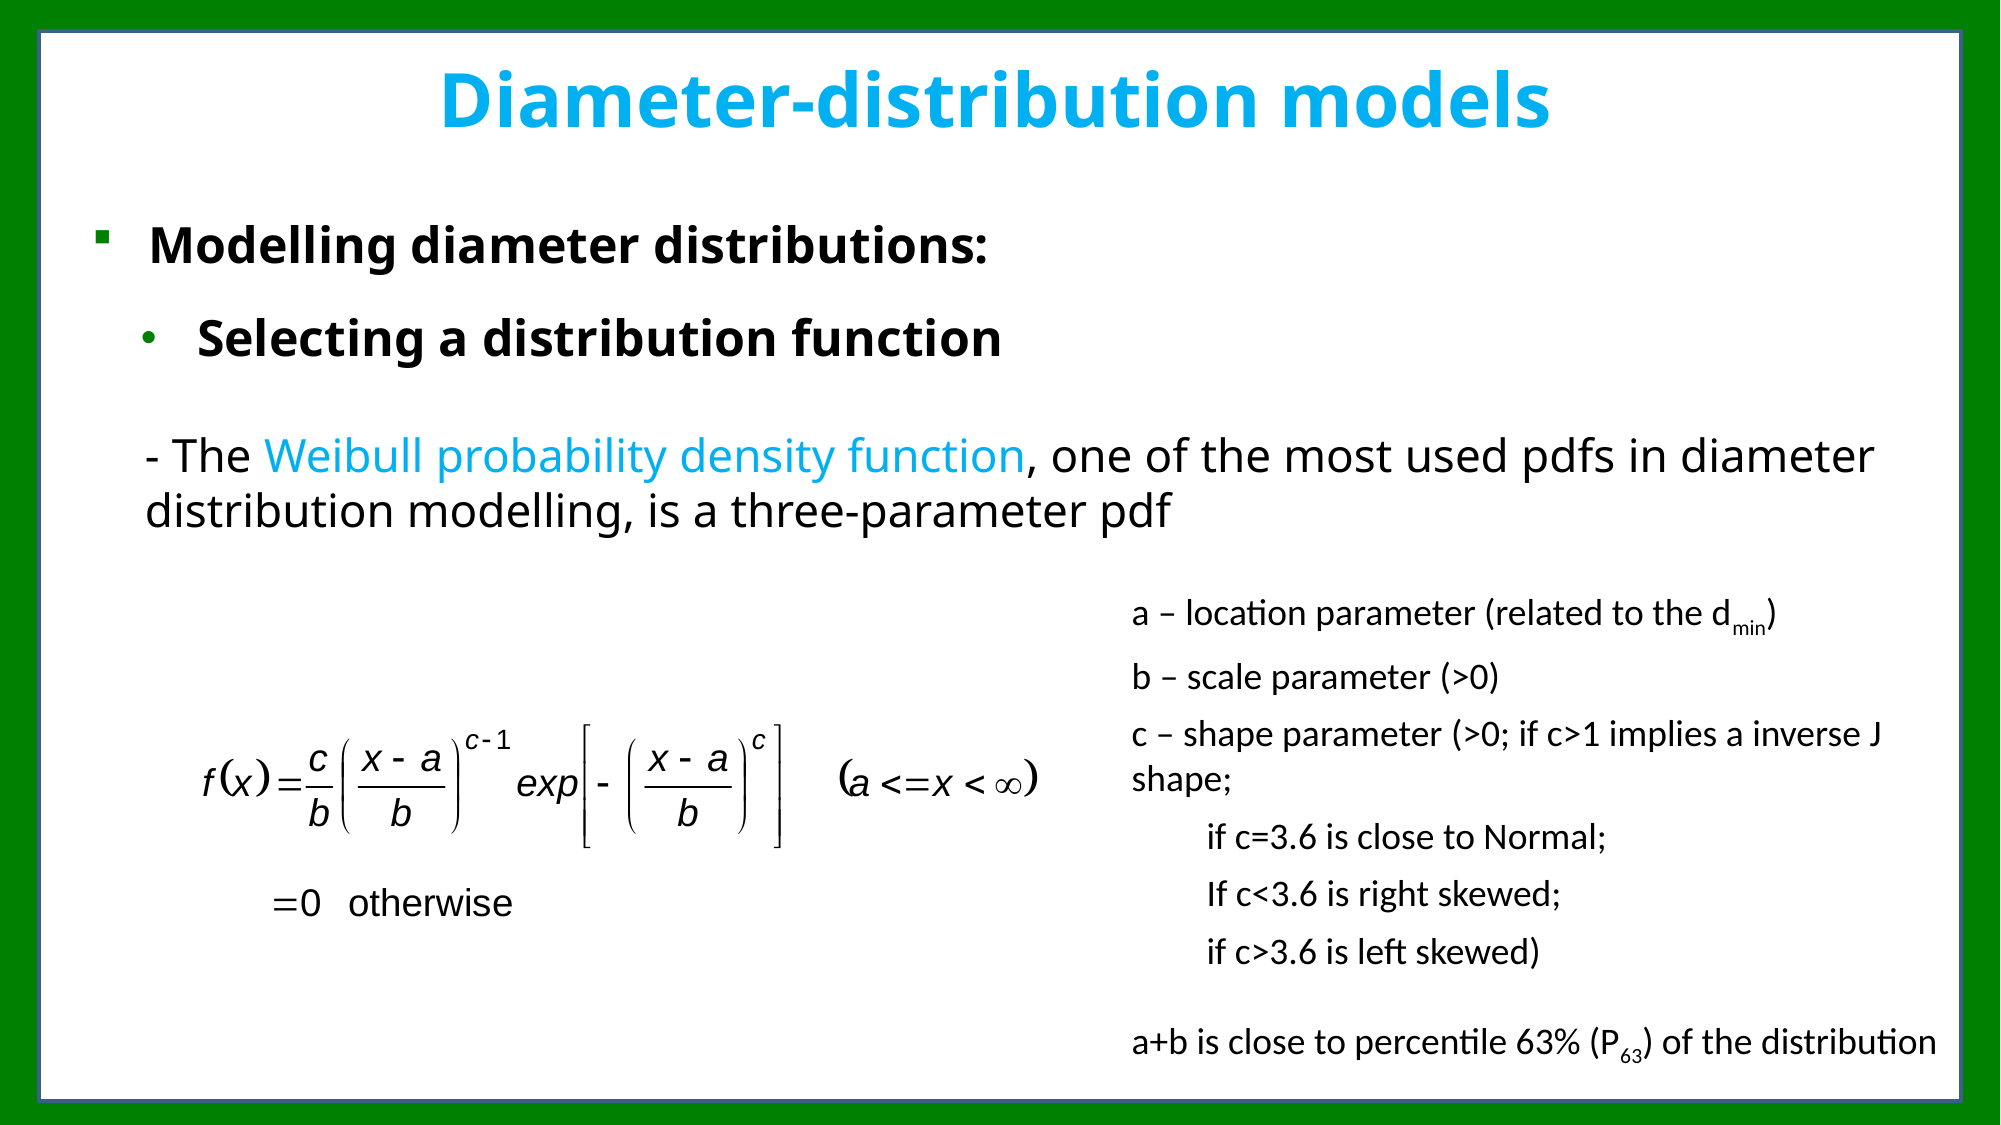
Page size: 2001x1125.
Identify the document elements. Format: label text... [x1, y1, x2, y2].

text_box a – location parameter (related to the dmin) b – scale parameter (>0) c – shape parameter (>0; if c>1 implies a inverse J shape; if c=3.6 is close to Normal; If c<3.6 is right skewed; if c>3.6 is left skewed) a+b is close to percentile 63% (P63) of the distribution [976, 580, 1977, 1076]
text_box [196, 715, 1040, 933]
text_box Modelling diameter distributions: [77, 189, 1936, 403]
text_box - The Weibull probability density function, one of the most used pdfs in diameter distribution modelling, is a three-parameter pdf [55, 403, 1936, 1125]
text_box Selecting a distribution function [125, 282, 1985, 1092]
